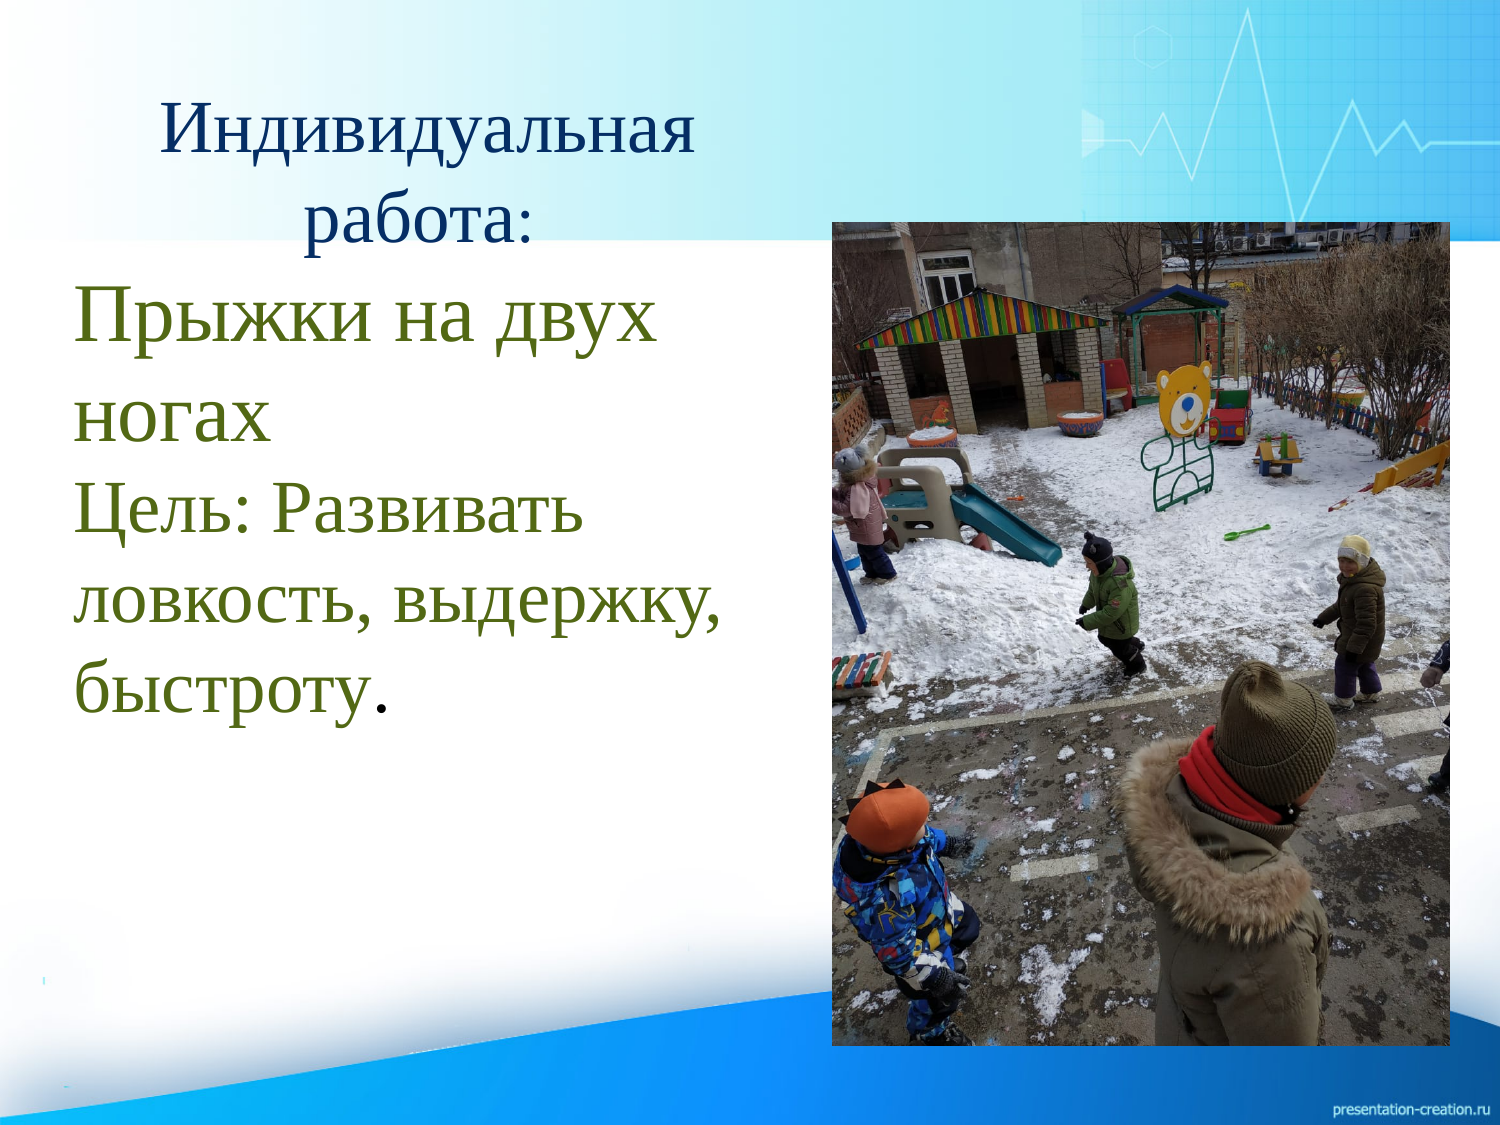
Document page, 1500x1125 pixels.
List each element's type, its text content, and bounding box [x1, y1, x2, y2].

picture [0, 0, 1500, 1125]
text_box Индивидуальная работа: Прыжки на двух ногах Цель: Развивать ловкость, выдержку, быстроту. [58, 70, 797, 735]
